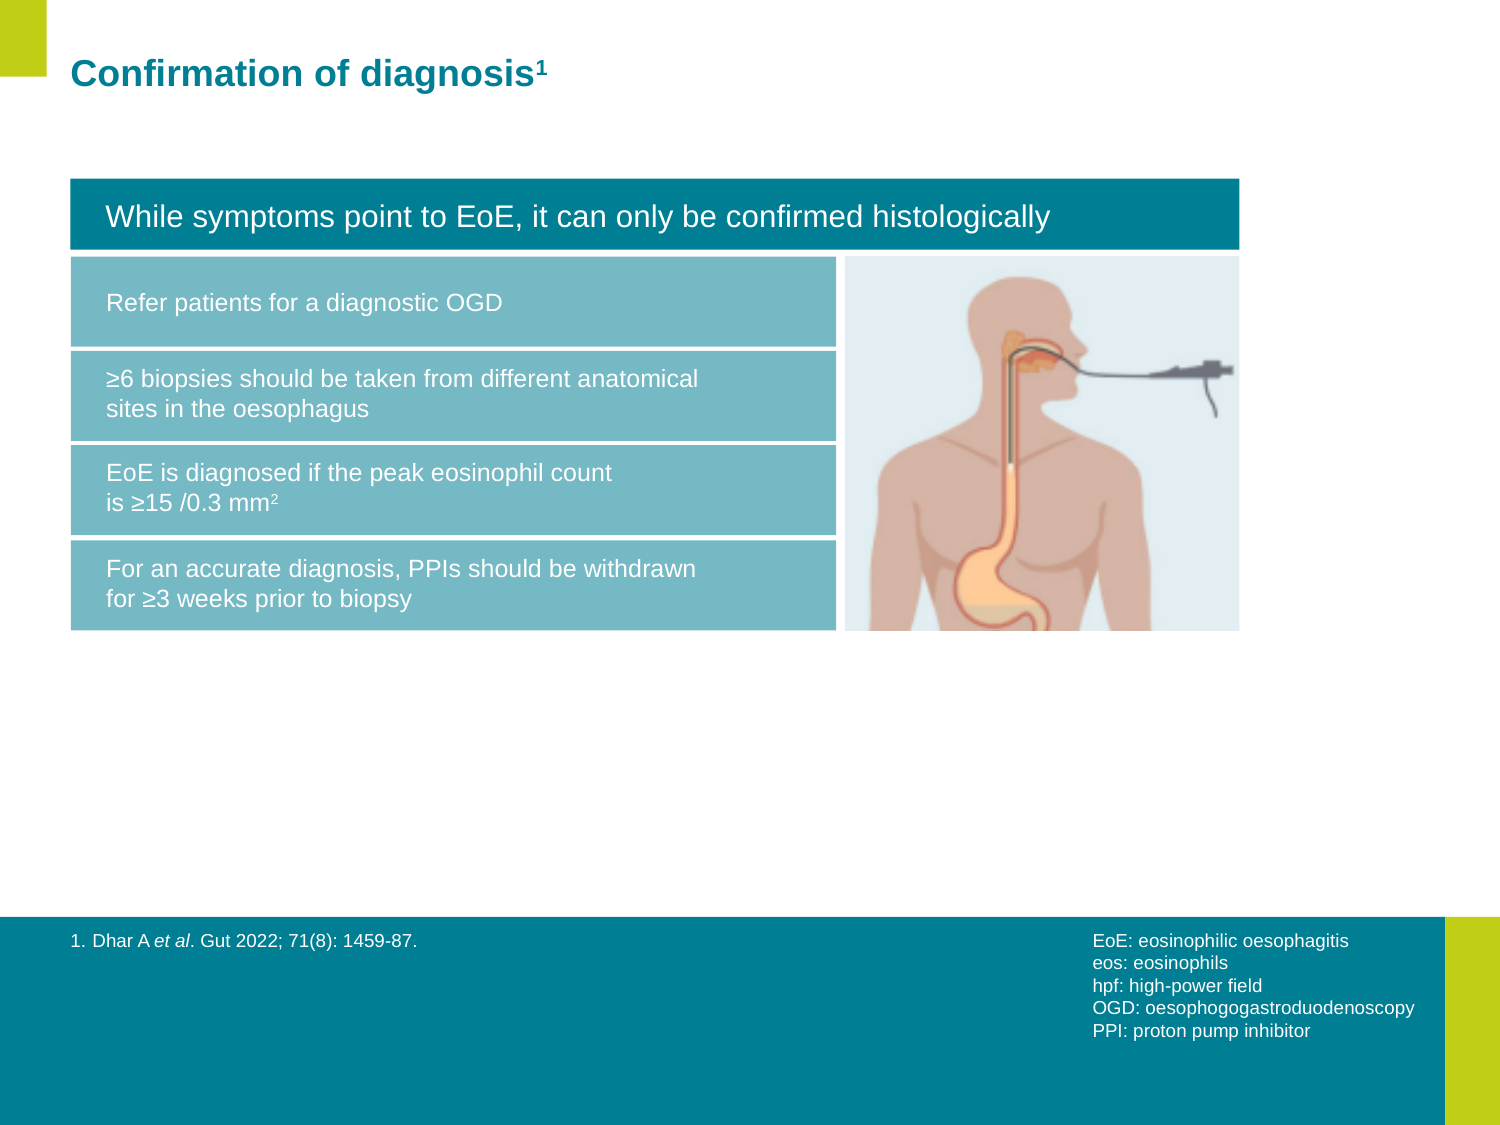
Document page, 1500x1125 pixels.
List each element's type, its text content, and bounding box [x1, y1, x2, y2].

text_box EoE is diagnosed if the peak eosinophil count is ≥15 /0.3 mm2 [70, 445, 837, 536]
text_box For an accurate diagnosis, PPIs should be withdrawn for ≥3 weeks prior to biopsy [70, 540, 837, 631]
text_box Refer patients for a diagnostic OGD [70, 256, 837, 347]
text_box ≥6 biopsies should be taken from different anatomical sites in the oesophagus [70, 350, 837, 441]
text_box EoE: eosinophilic oesophagitis eos: eosinophils hpf: high-power field OGD: oesophogogastroduodenoscopy PPI: proton pump inhibitor [1092, 916, 1446, 1125]
picture [844, 256, 1240, 631]
list Dhar A et al. Gut 2022; 71(8): 1459-87. [70, 916, 1048, 1125]
title Confirmation of diagnosis1 [70, 26, 1193, 130]
list While symptoms point to EoE, it can only be confirmed histologically [70, 178, 1240, 250]
